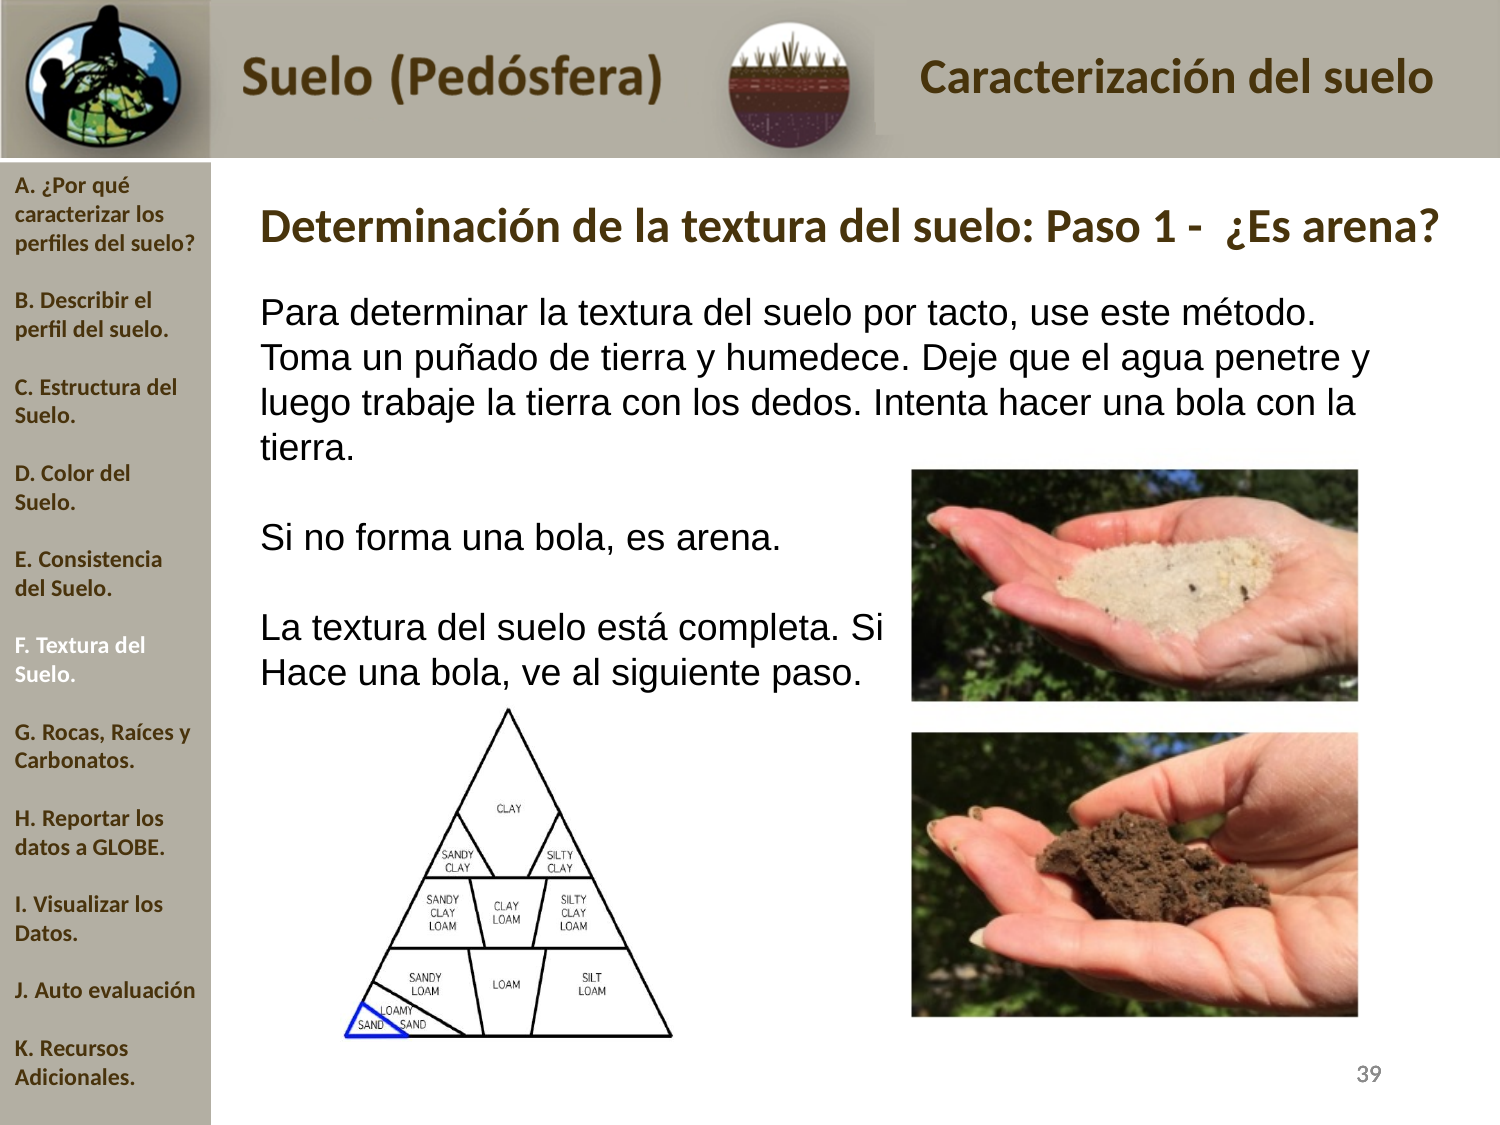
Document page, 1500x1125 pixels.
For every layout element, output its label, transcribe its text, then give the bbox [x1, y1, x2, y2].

picture [887, 448, 1411, 1042]
text_box Para determinar la textura del suelo por tacto, use este método. Toma un puñado de tierra y humedece. Deje que el agua penetre y luego trabaje la tierra con los dedos. Intenta hacer una bola con la tierra. Si no forma una bola, es arena. La textura del suelo está completa. Si el suelo Hace una bola, ve al siguiente paso. [245, 280, 1432, 701]
text_box A. ¿Por qué caracterizar los perfiles del suelo? B. Describir el perfil del suelo. C. Estructura del Suelo. D. Color del Suelo. E. Consistencia del Suelo. F. Textura del Suelo. G. Rocas, Raíces y Carbonatos. H. Reportar los datos a GLOBE. I. Visualizar los Datos. J. Auto evaluación K. Recursos Adicionales. [0, 161, 212, 1125]
text_box 38 [1059, 1042, 1397, 1103]
picture [0, 0, 1500, 158]
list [340, 704, 675, 1042]
title Determinación de la textura del suelo: Paso 1 - ¿Es arena? [245, 173, 1479, 279]
